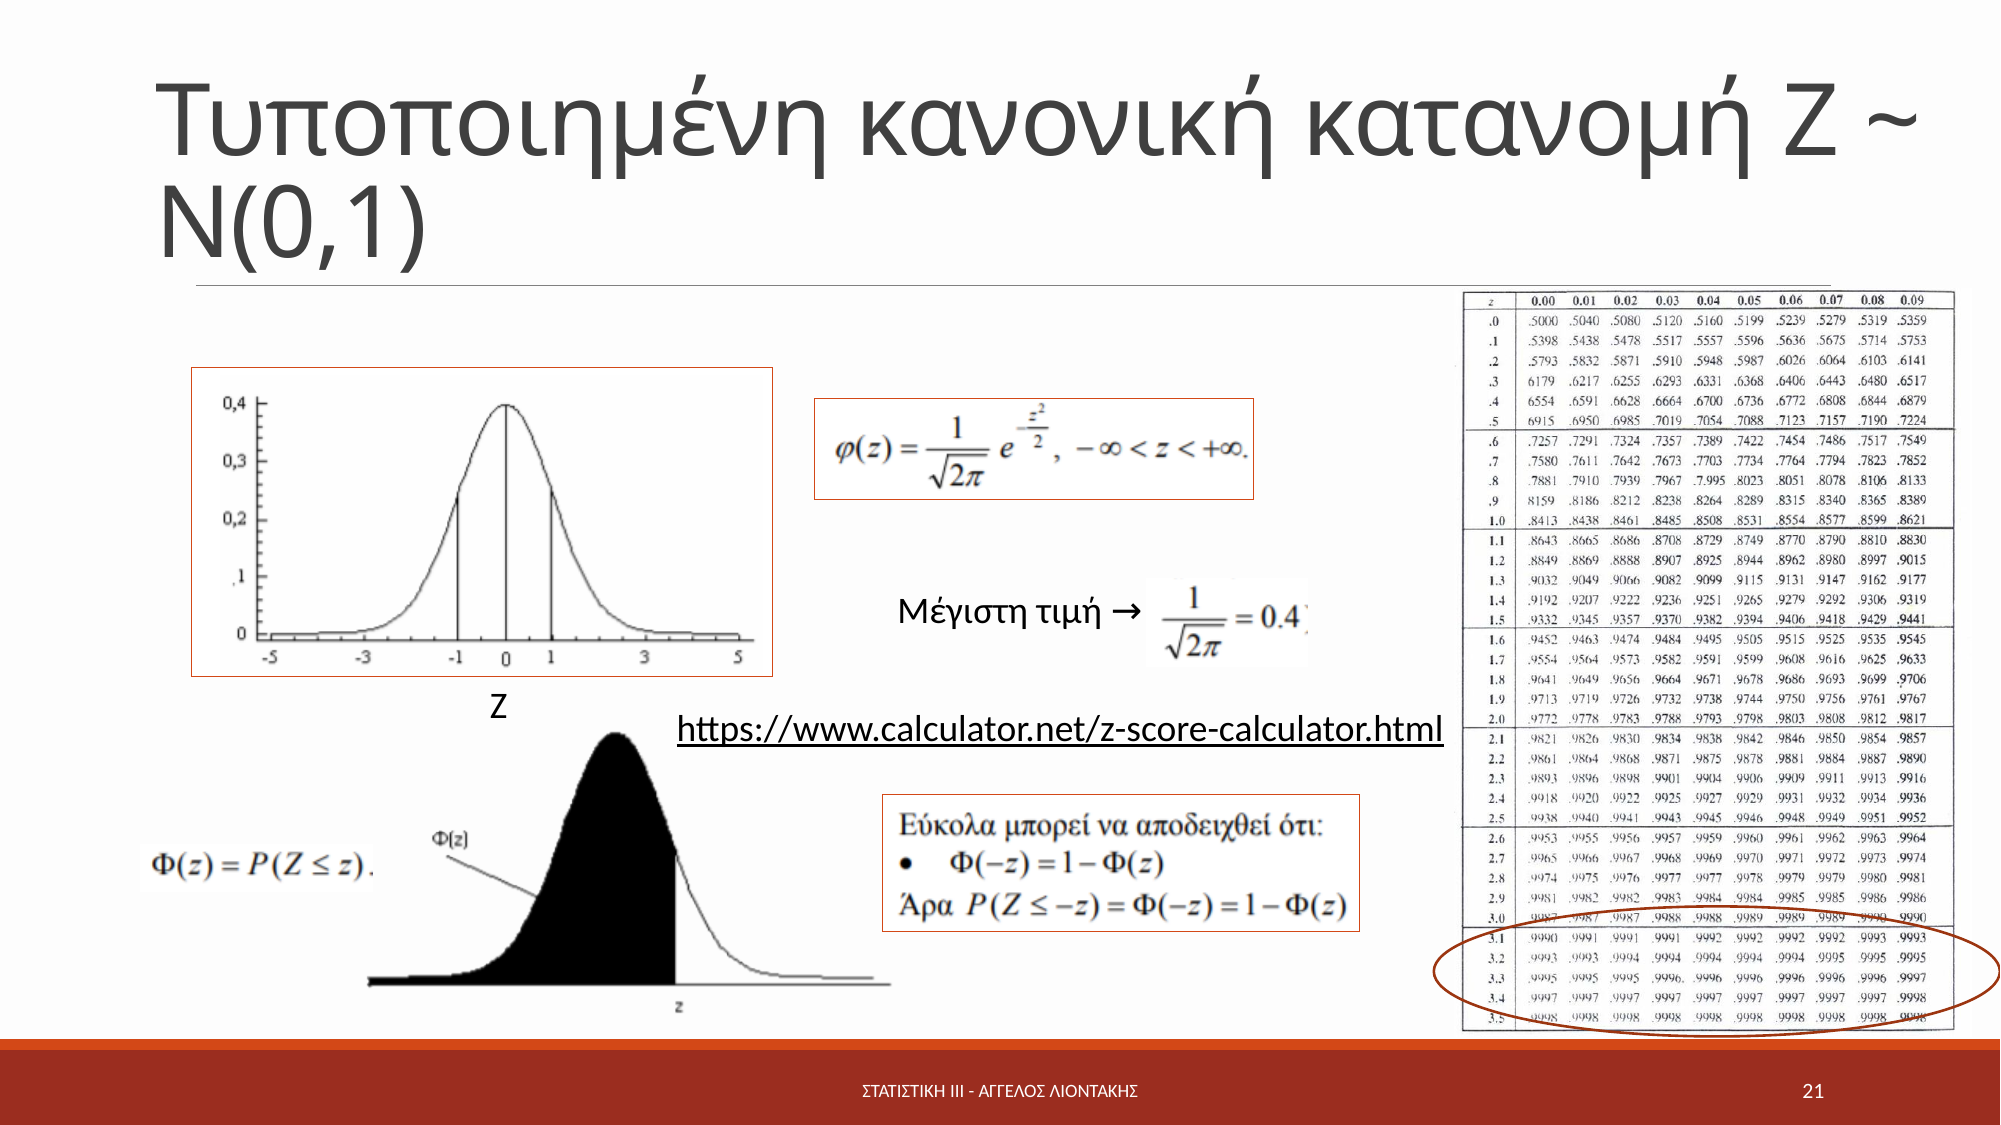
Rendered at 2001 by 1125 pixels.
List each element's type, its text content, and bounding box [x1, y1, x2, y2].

slide_number 21 [1624, 1059, 1840, 1120]
text_box [1432, 948, 1450, 995]
text_box Z [475, 685, 581, 710]
picture [191, 366, 774, 678]
text_box [1982, 947, 2000, 996]
picture [1453, 287, 1973, 1037]
footer ΣΤΑΤΙΣΤΙΚΗ ΙΙΙ - Άγγελος Λιοντάκης [604, 1059, 1396, 1120]
text_box Μέγιστη τιμή → [882, 578, 1145, 639]
text_box https://www.calculator.net/z-score-calculator.html [661, 696, 1450, 757]
picture [140, 713, 1360, 1024]
title Τυποποιημένη κανονική κατανομή Z ~ N(0,1) [140, 47, 1941, 285]
picture [1146, 578, 1309, 667]
picture [813, 397, 1254, 501]
